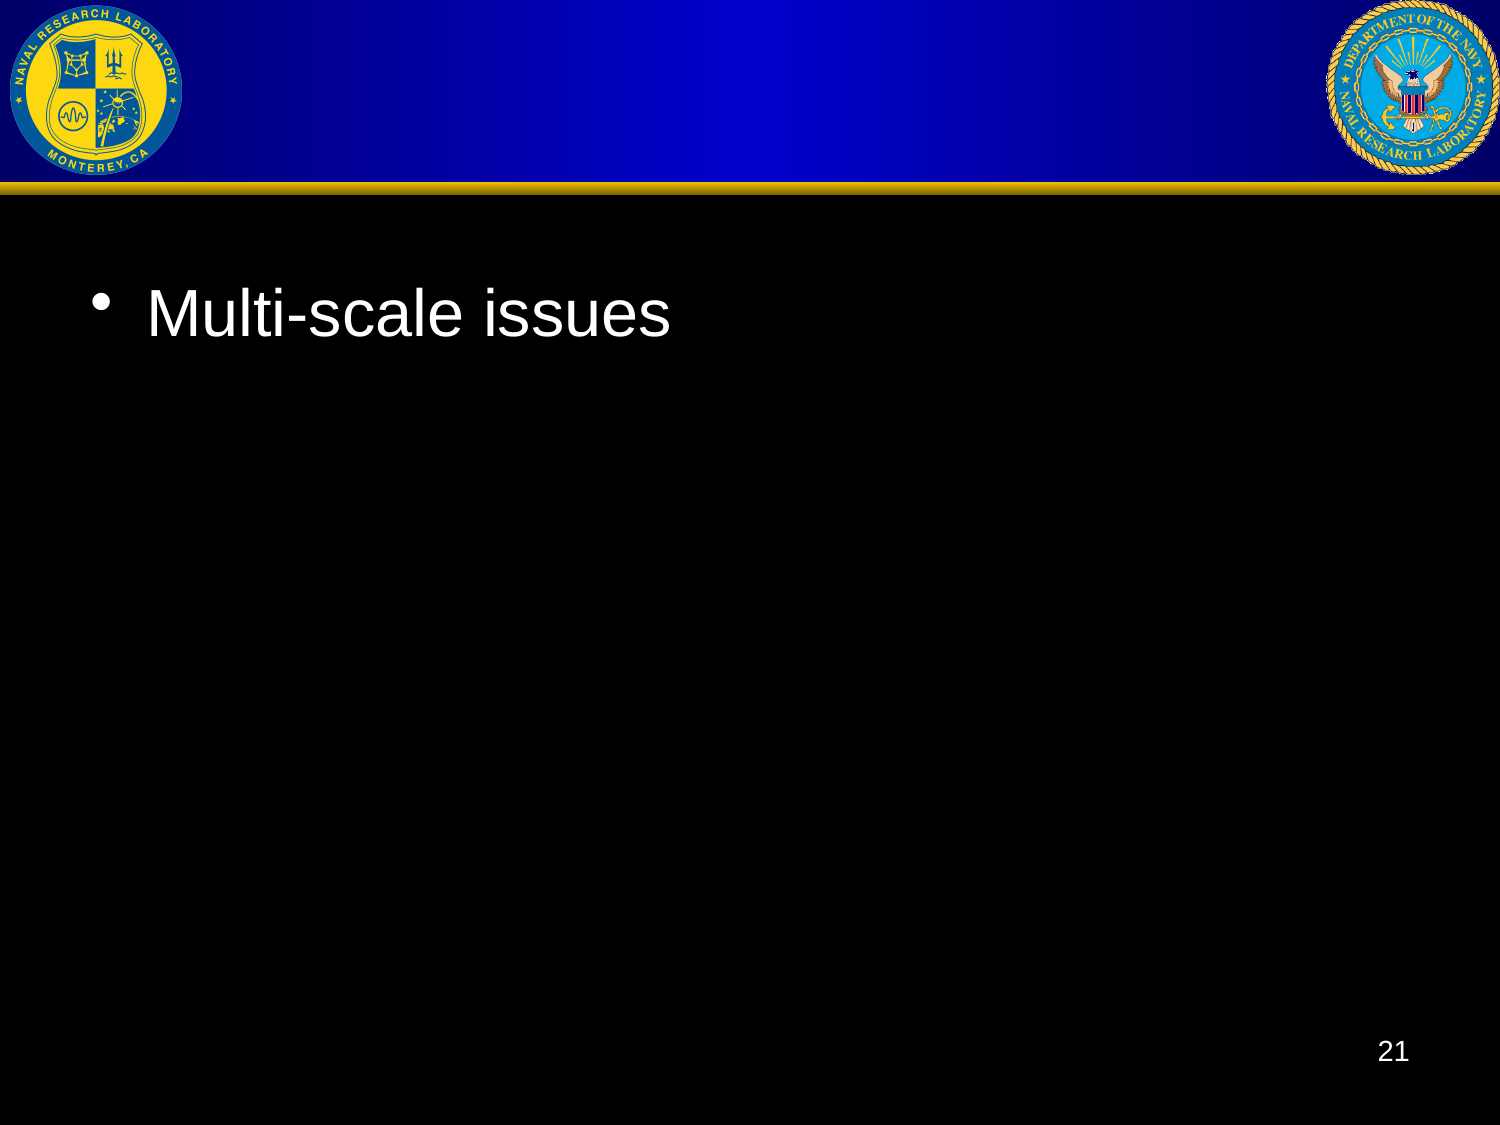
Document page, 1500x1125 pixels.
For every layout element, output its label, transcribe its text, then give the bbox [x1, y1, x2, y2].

picture [1326, 0, 1500, 175]
slide_number 21 [1074, 1024, 1425, 1103]
picture [0, 0, 182, 200]
list Multi-scale issues [75, 262, 1425, 1005]
